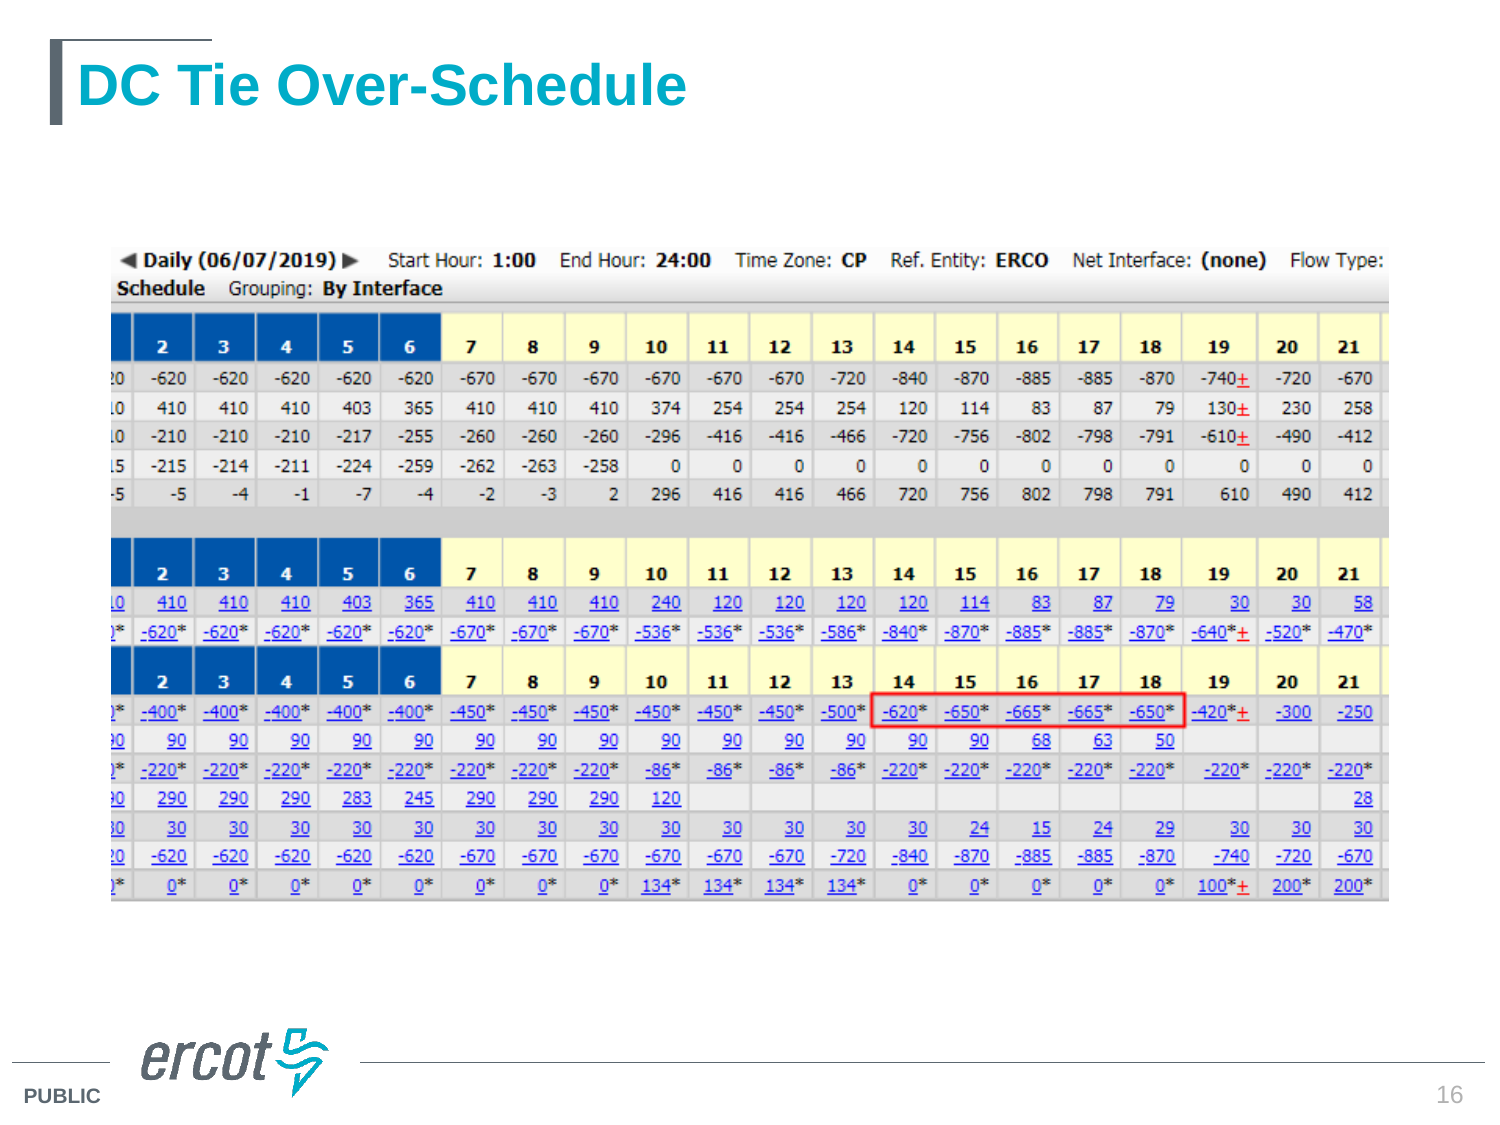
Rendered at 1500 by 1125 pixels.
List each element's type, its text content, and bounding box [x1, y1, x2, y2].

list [111, 247, 1389, 903]
slide_number 16 [1412, 1076, 1488, 1112]
title DC Tie Over-Schedule [62, 39, 1450, 125]
picture [137, 1024, 332, 1100]
